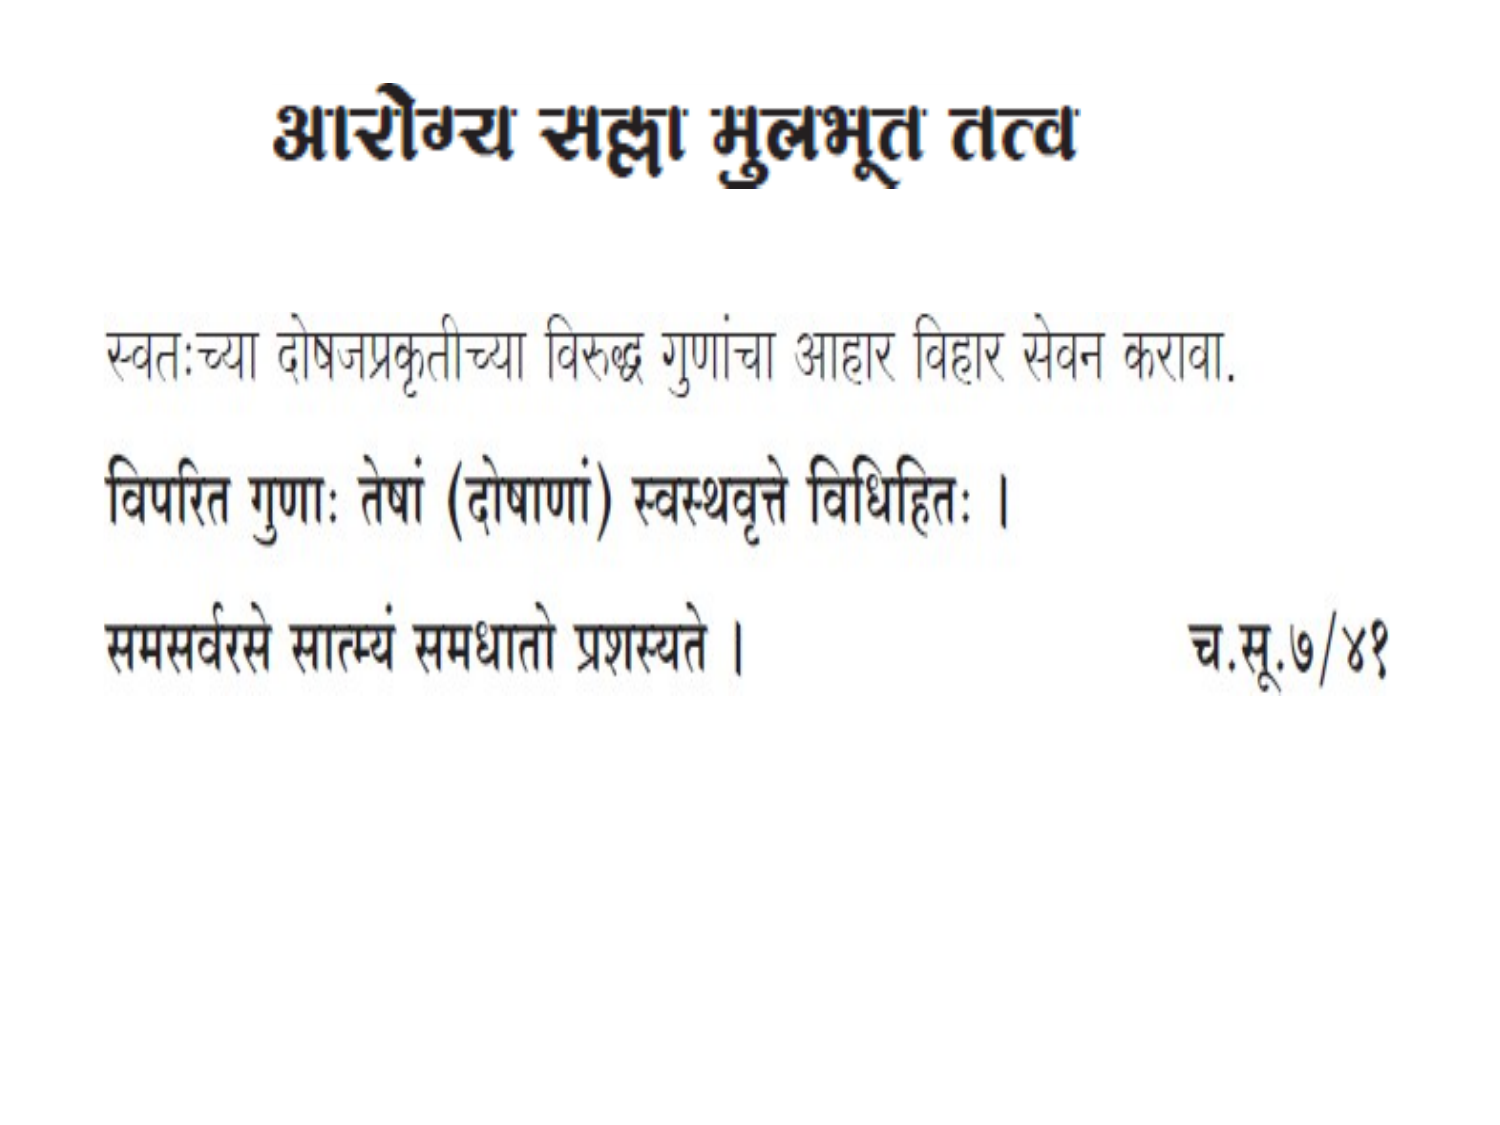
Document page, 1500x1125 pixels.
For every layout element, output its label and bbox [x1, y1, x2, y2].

text_box [103, 312, 1390, 696]
text_box [272, 83, 1082, 189]
